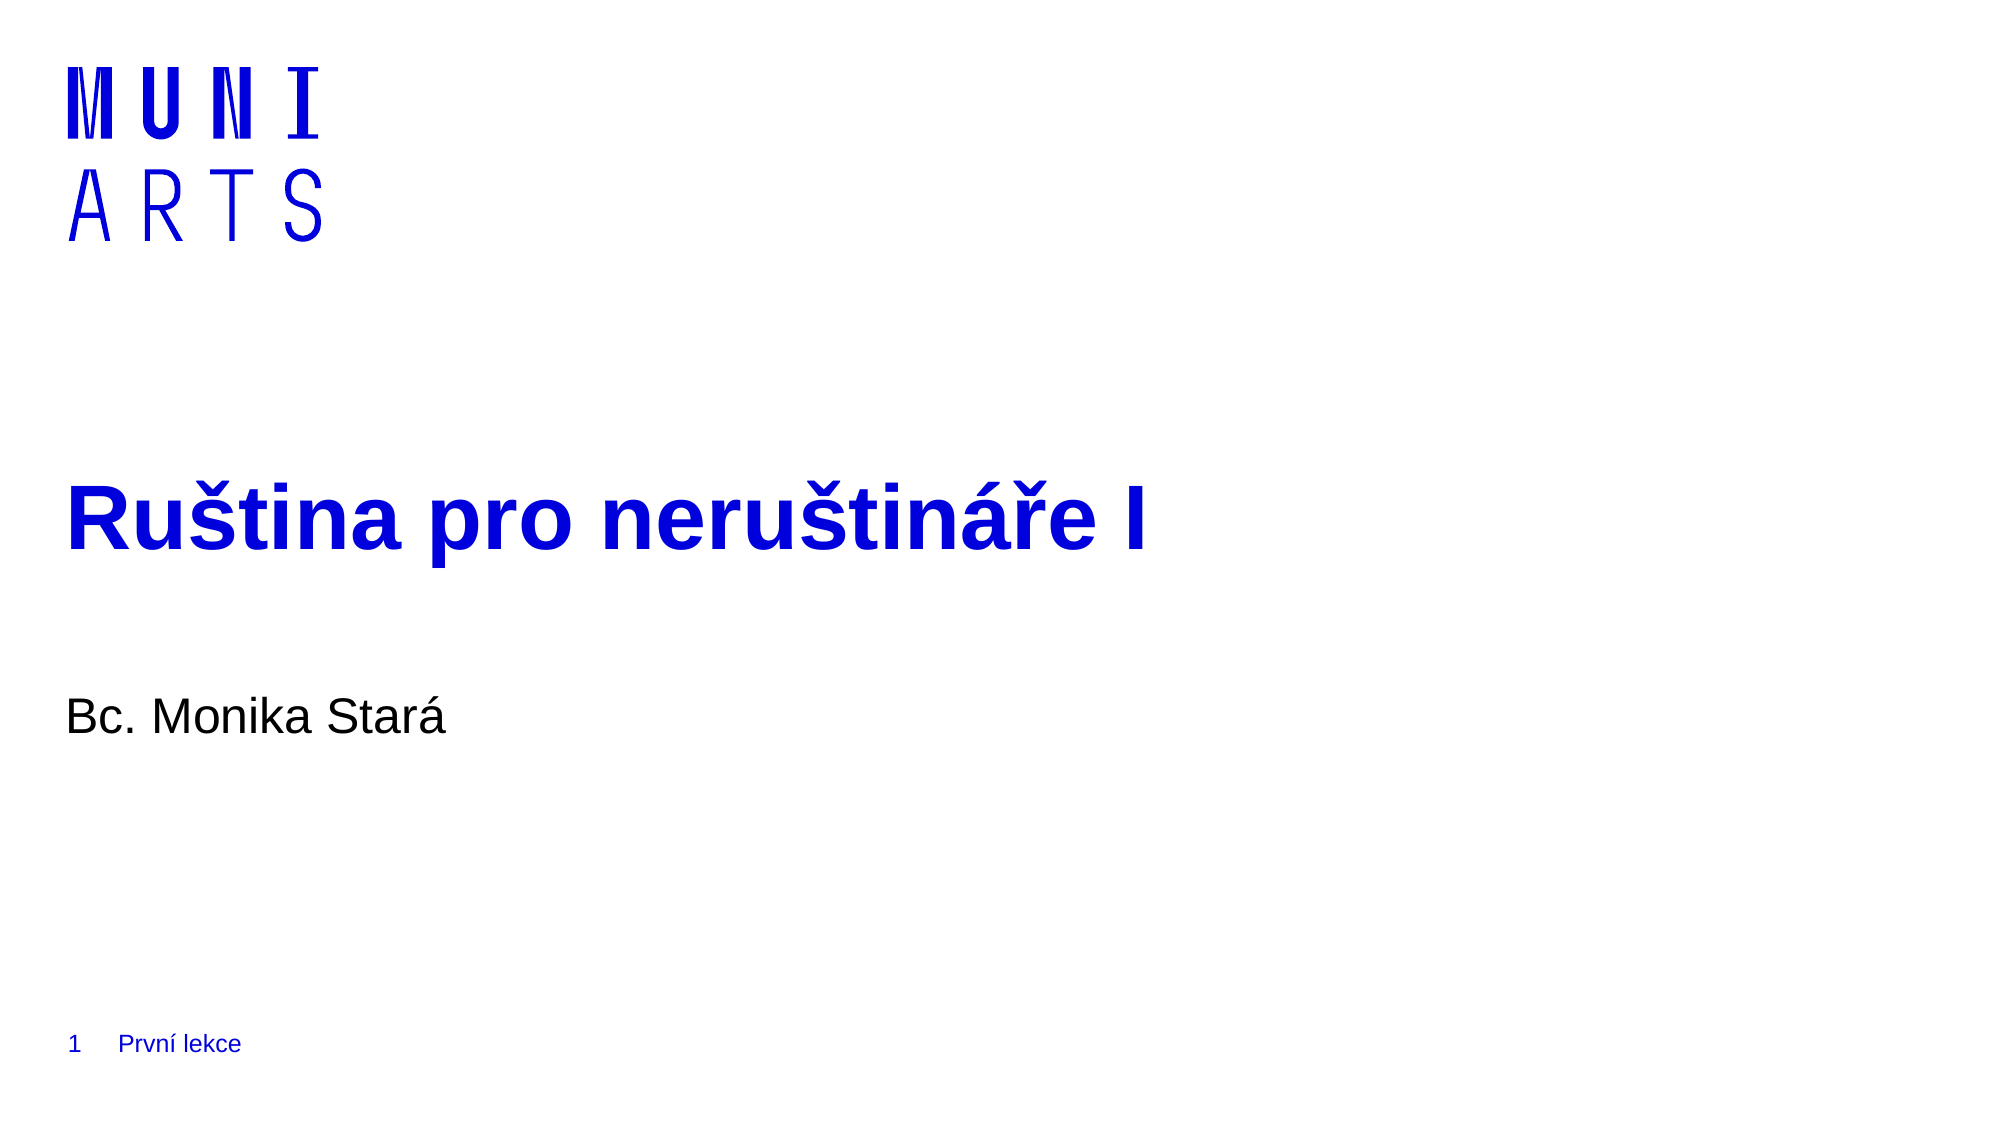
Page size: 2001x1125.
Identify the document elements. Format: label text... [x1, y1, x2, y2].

footer První lekce [118, 1021, 1418, 1063]
slide_number 1 [67, 1021, 110, 1063]
subtitle Bc. Monika Stará [65, 675, 1930, 790]
title Ruština pro neruštináře I [65, 475, 1930, 668]
